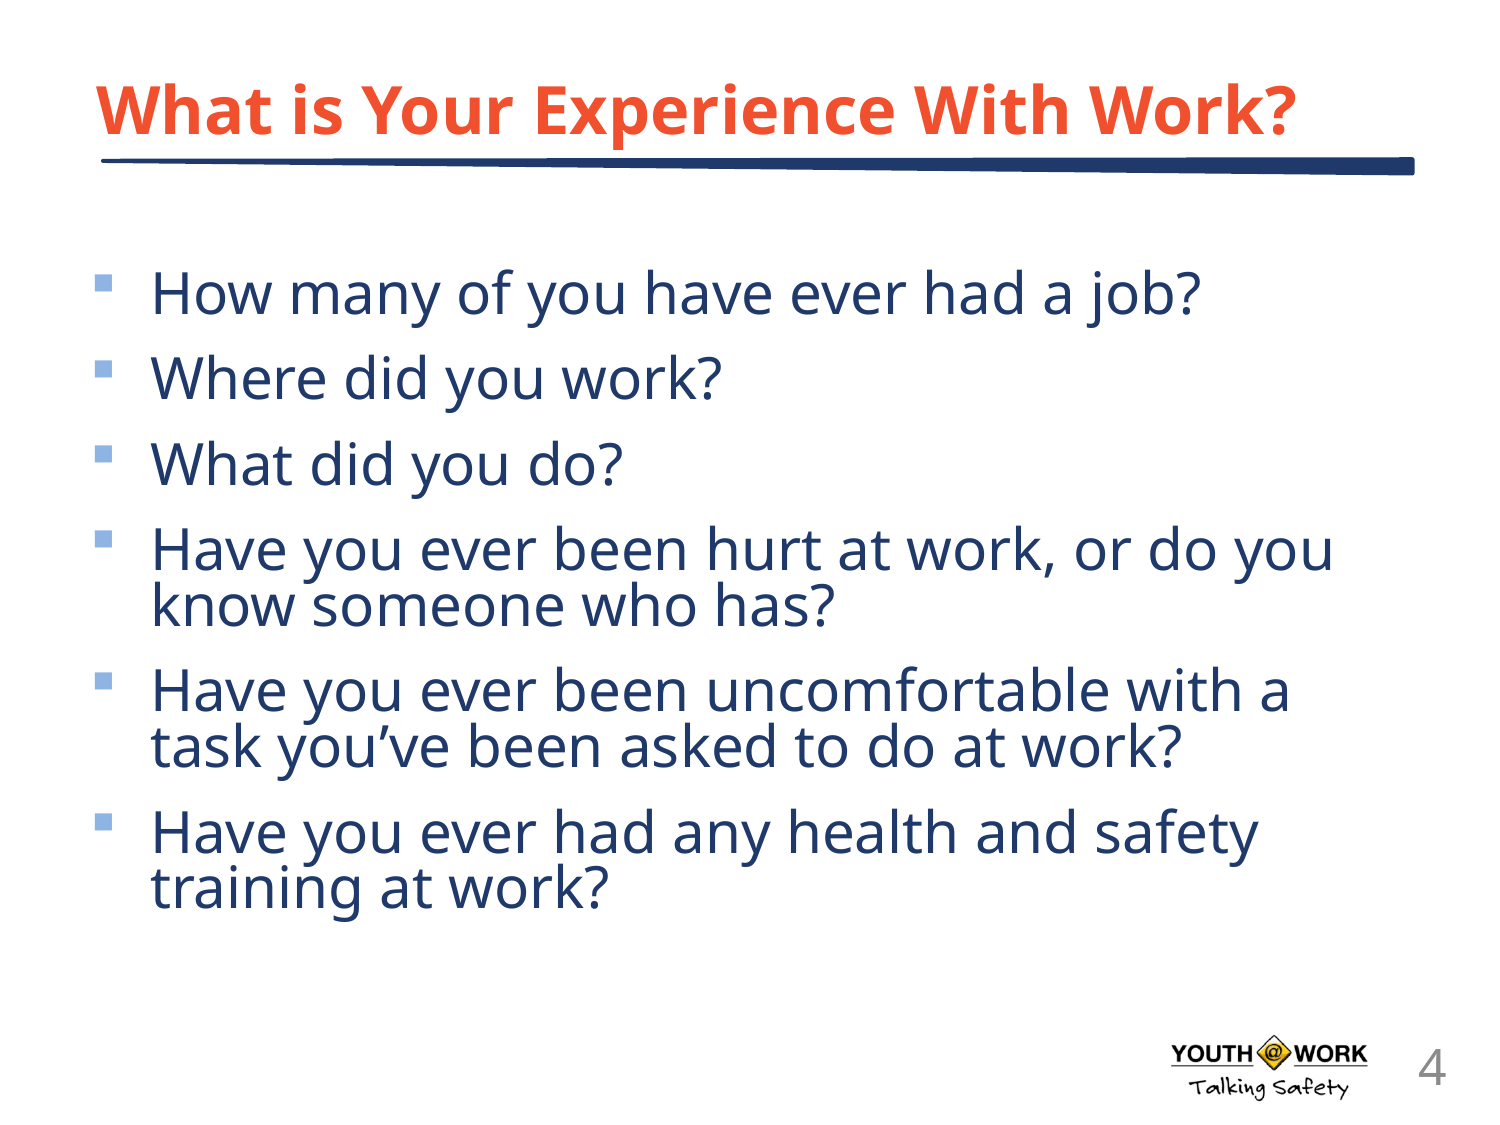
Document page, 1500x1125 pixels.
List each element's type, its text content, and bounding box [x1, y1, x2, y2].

list How many of you have ever had a job? Where did you work? What did you do? Have you ever been hurt at work, or do you know someone who has? Have you ever been uncomfortable with a task you’ve been asked to do at work? Have you ever had any health and safety training at work? [75, 262, 1392, 1013]
picture [1169, 1034, 1368, 1106]
text_box [100, 157, 1415, 176]
slide_number 4 [1369, 1035, 1463, 1105]
title What is Your Experience With Work? [81, 37, 1425, 178]
